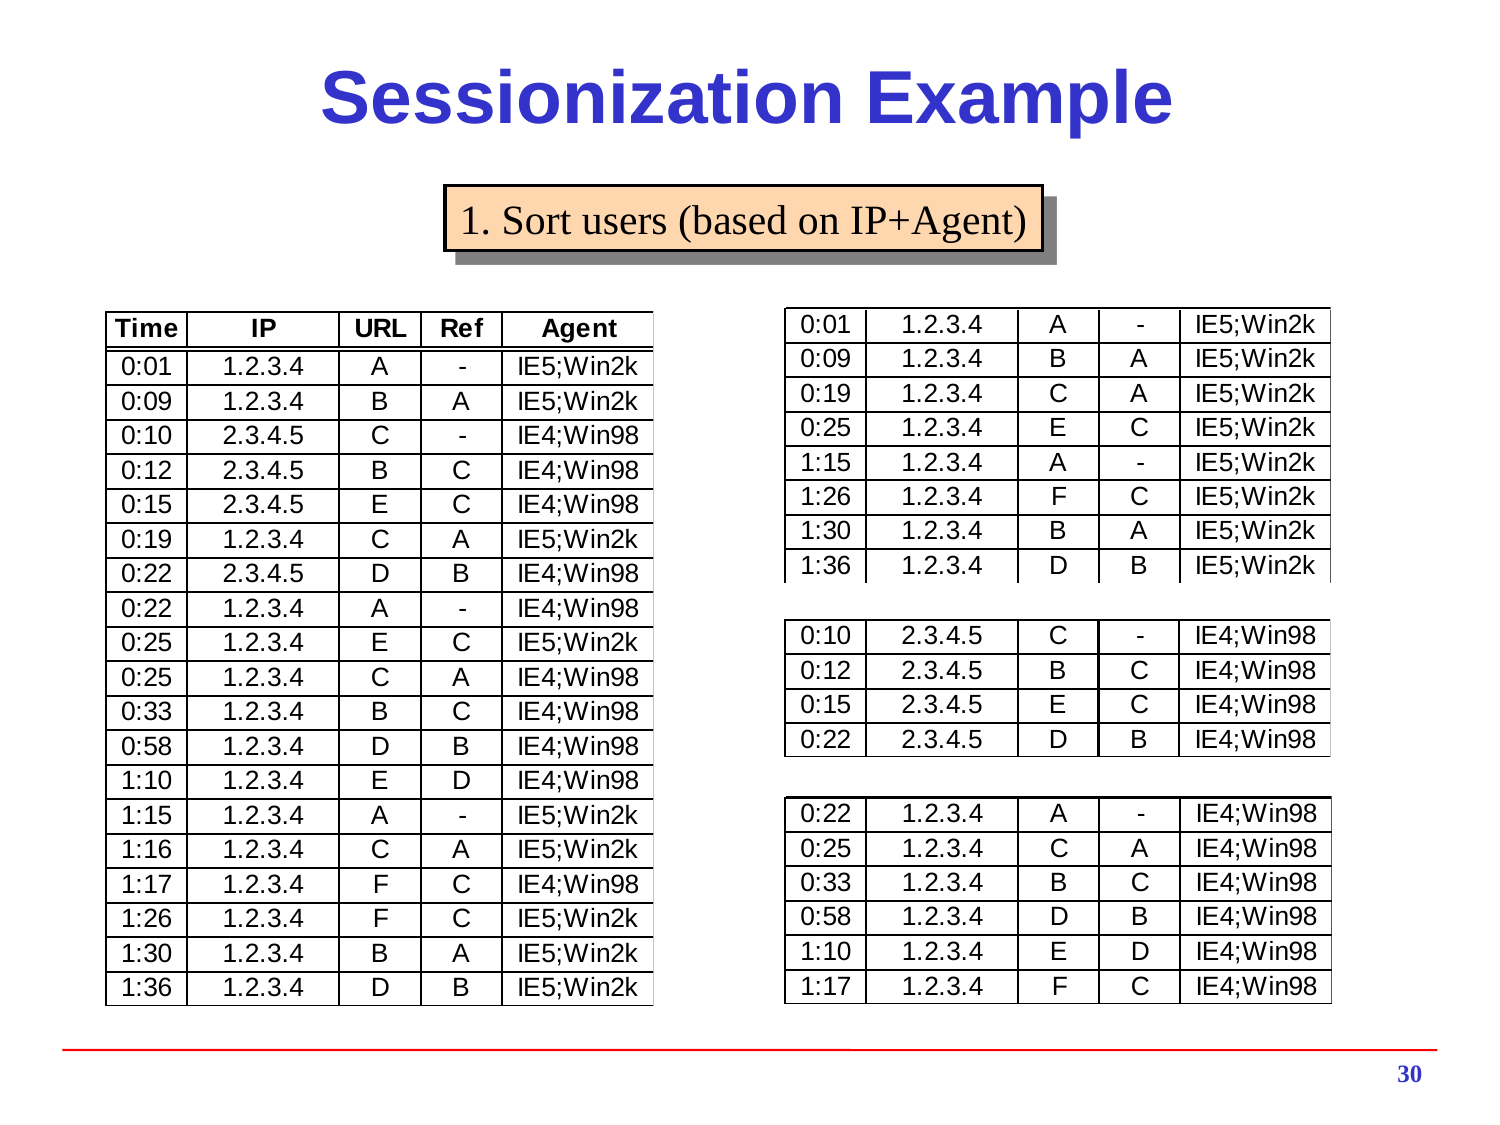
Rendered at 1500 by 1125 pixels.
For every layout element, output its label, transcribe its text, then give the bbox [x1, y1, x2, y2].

slide_number 30 [1124, 1049, 1438, 1101]
text_box 1. Sort users (based on IP+Agent) [444, 185, 1043, 251]
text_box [783, 618, 1333, 759]
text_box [783, 796, 1334, 1006]
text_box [783, 307, 1333, 586]
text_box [104, 310, 656, 1008]
title Sessionization Example [72, 43, 1423, 144]
